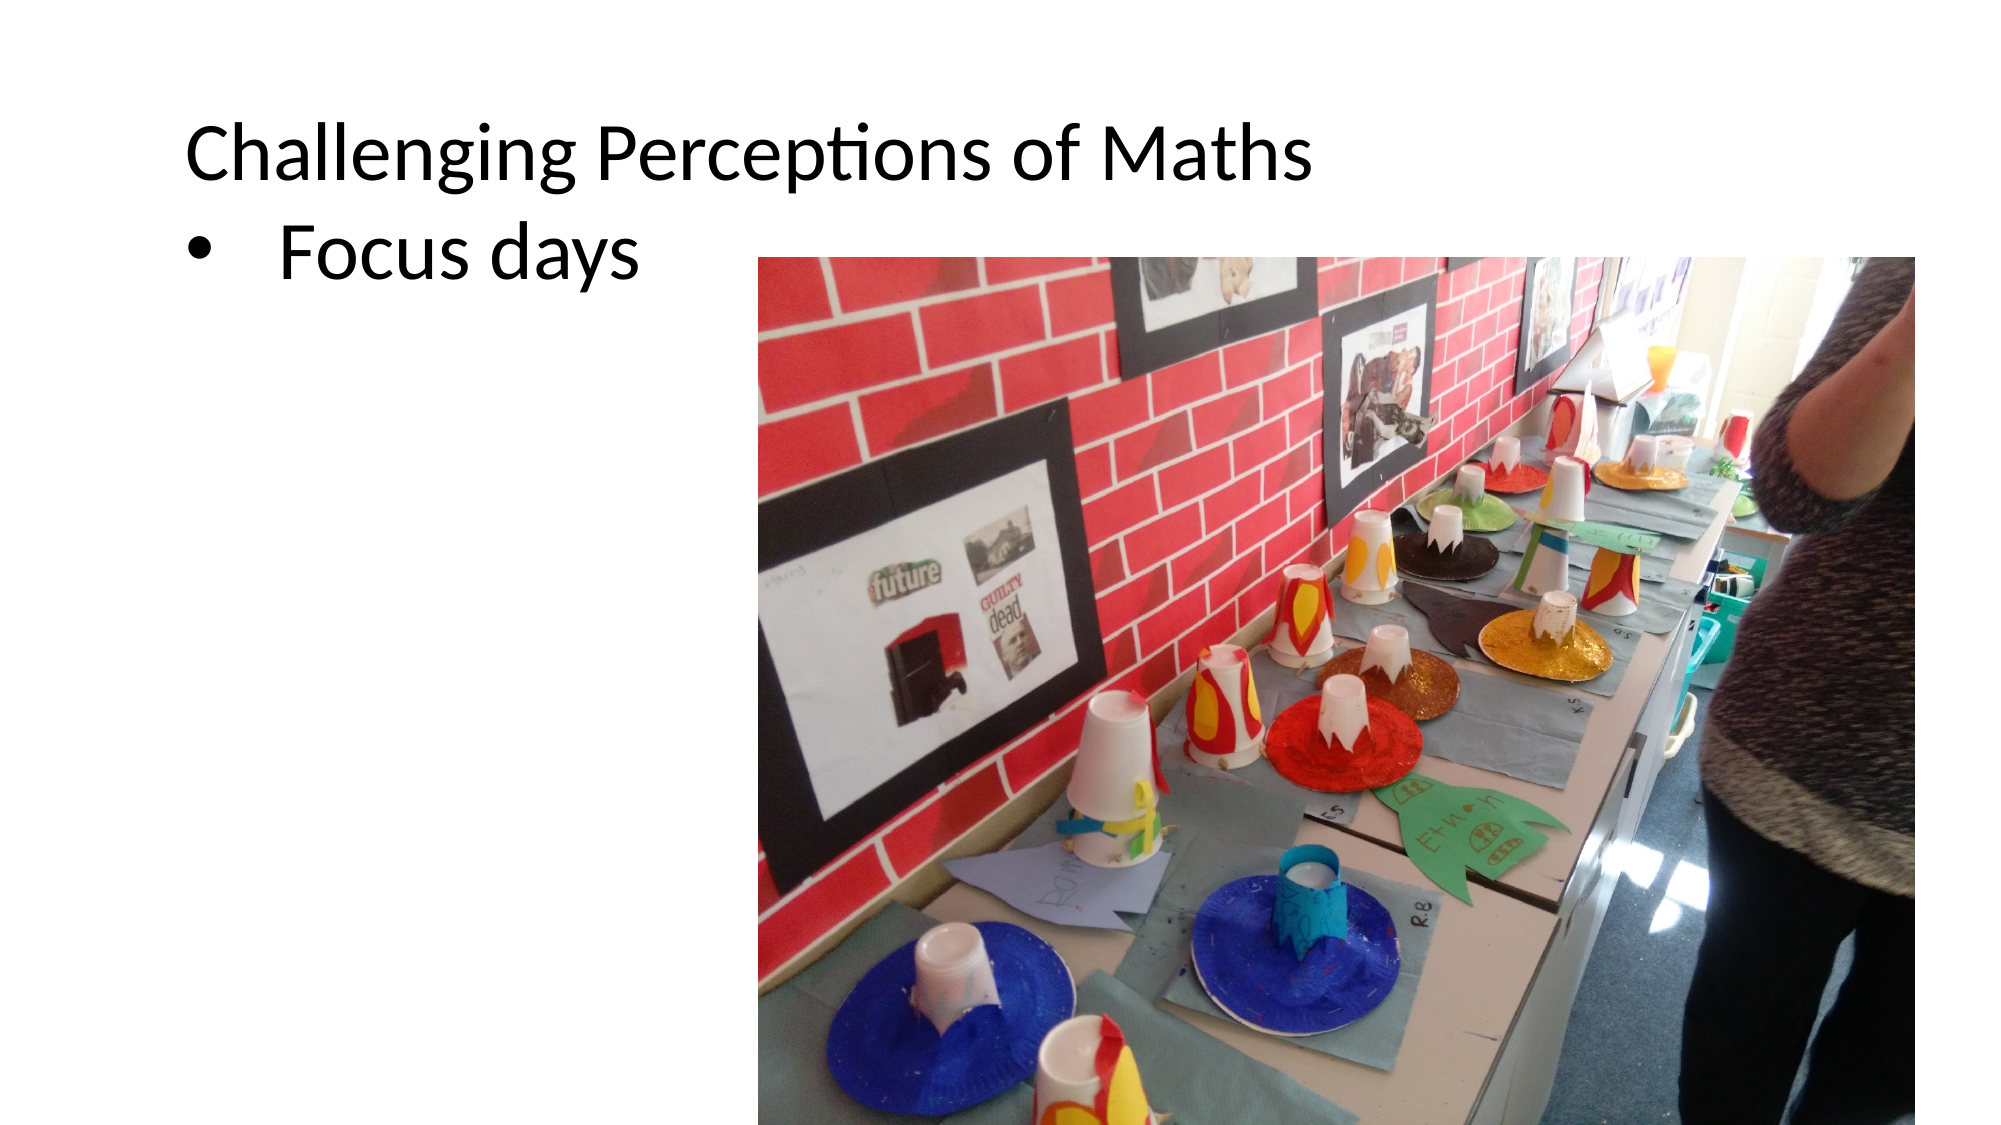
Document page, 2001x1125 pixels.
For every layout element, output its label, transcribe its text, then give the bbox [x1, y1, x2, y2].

text_box Challenging Perceptions of Maths Focus days [170, 89, 1331, 305]
picture [757, 257, 1915, 1125]
